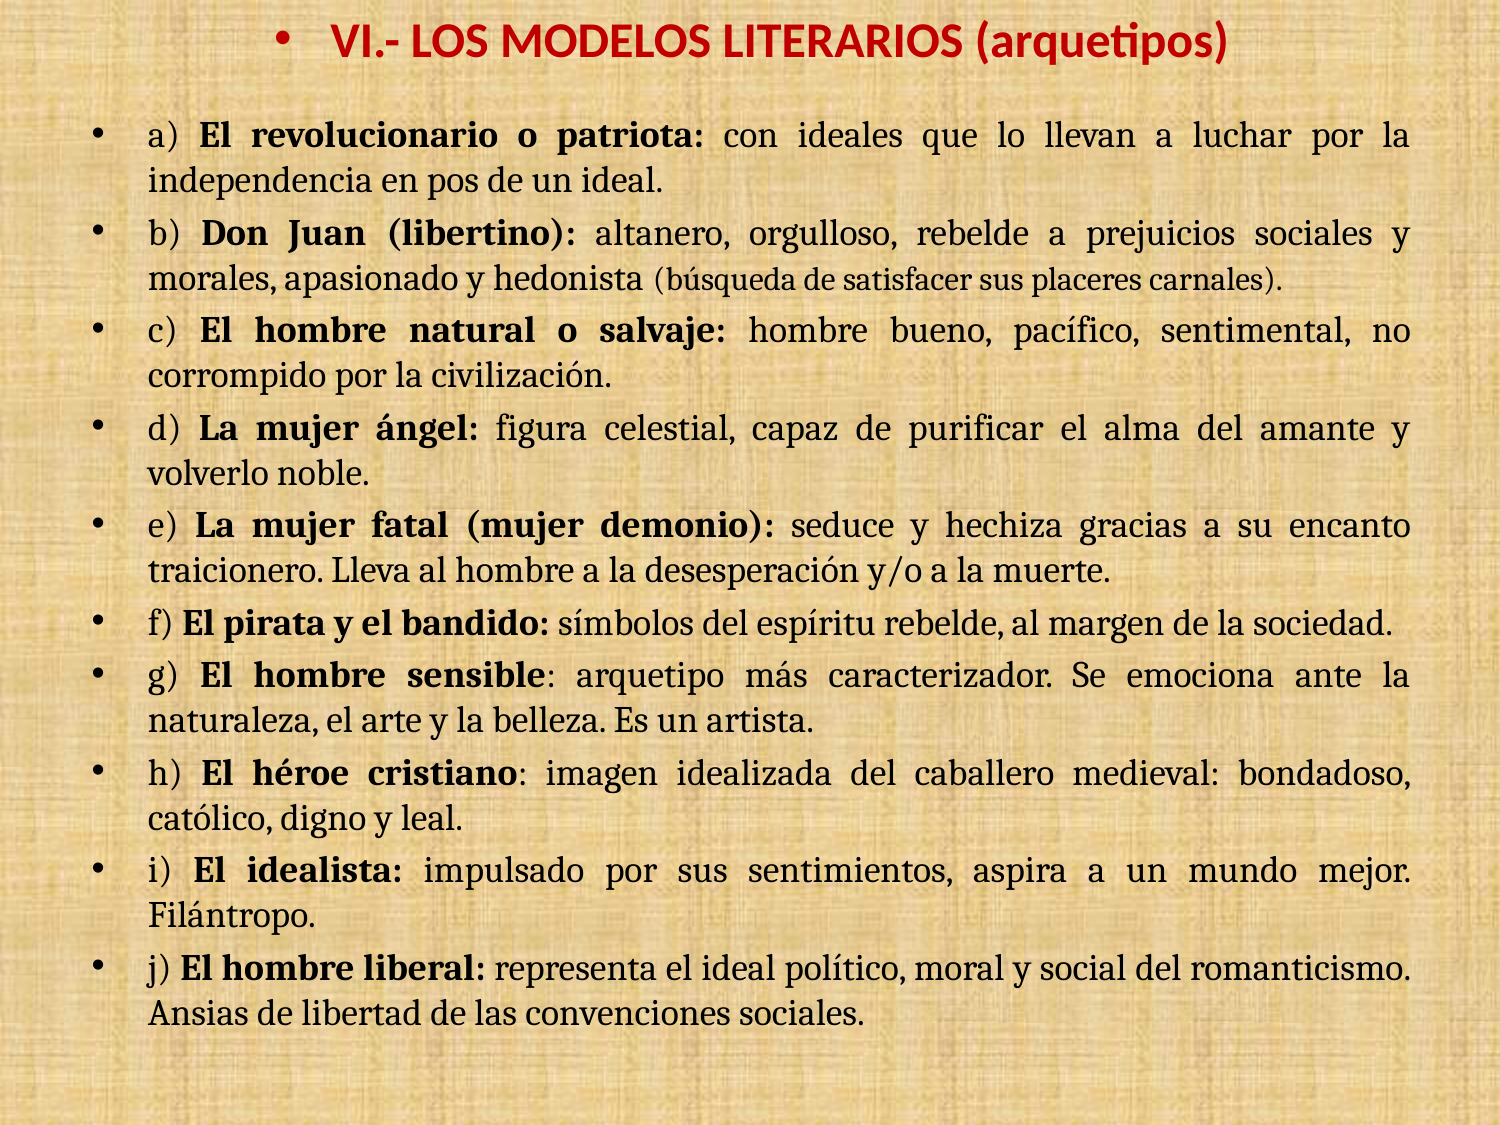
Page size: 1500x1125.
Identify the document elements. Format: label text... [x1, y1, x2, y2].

picture [0, 0, 1500, 1125]
list VI.- LOS MODELOS LITERARIOS (arquetipos) a) El revolucionario o patriota: con ideales que lo llevan a luchar por la independencia en pos de un ideal. b) Don Juan (libertino): altanero, orgulloso, rebelde a prejuicios sociales y morales, apasionado y hedonista (búsqueda de satisfacer sus placeres carnales). c) El hombre natural o salvaje: hombre bueno, pacífico, sentimental, no corrompido por la civilización. d) La mujer ángel: figura celestial, capaz de purificar el alma del amante y volverlo noble. e) La mujer fatal (mujer demonio): seduce y hechiza gracias a su encanto traicionero. Lleva al hombre a la desesperación y/o a la muerte. f) El pirata y el bandido: símbolos del espíritu rebelde, al margen de la sociedad. g) El hombre sensible: arquetipo más caracterizador. Se emociona ante la naturaleza, el arte y la belleza. Es un artista. h) El héroe cristiano: imagen idealizada del caballero medieval: bondadoso, católico, digno y leal. i) El idealista: impulsado por sus sentimientos, aspira a un mundo mejor. Filántropo. j) El hombre liberal: representa el ideal político, moral y social del romanticismo. Ansias de libertad de las convenciones sociales. [76, 0, 1427, 1083]
